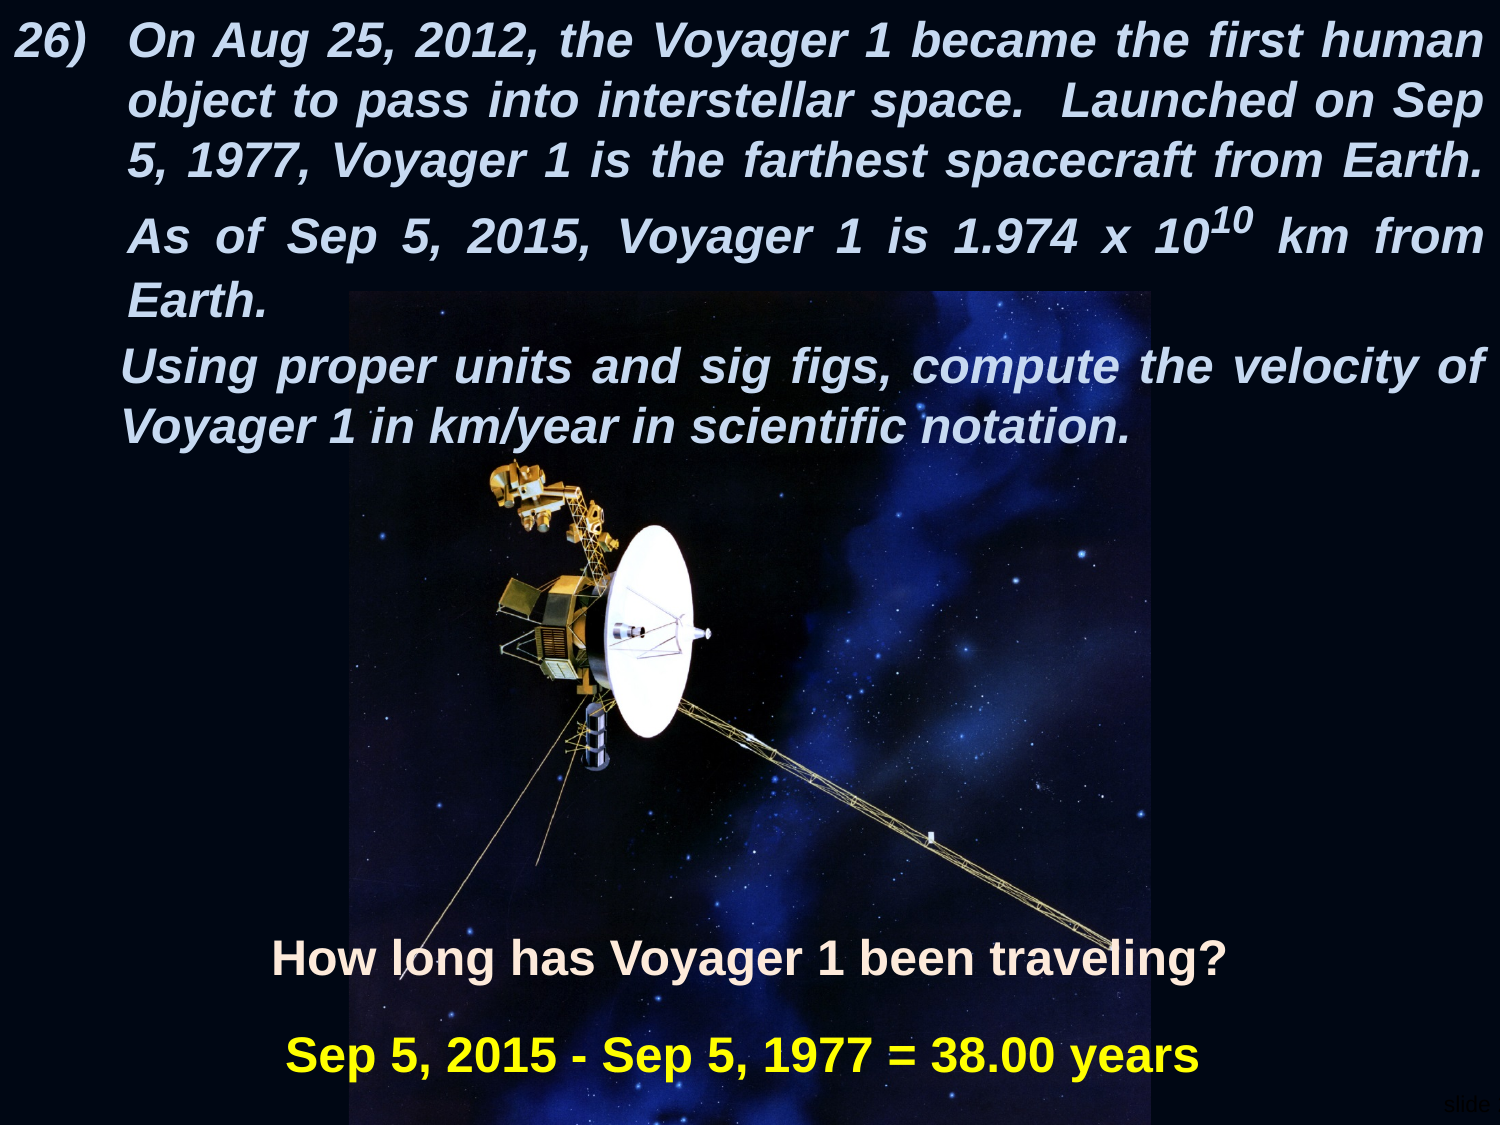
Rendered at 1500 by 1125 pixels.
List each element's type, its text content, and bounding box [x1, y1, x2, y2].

text_box How long has Voyager 1 been traveling? [247, 918, 343, 994]
text_box Sep 5, 2015 - Sep 5, 1977 = 38.00 years [1157, 1015, 1268, 1091]
picture [348, 290, 1152, 1125]
text_box Sep 5, 2015 - Sep 5, 1977 = 38.00 years [232, 1015, 343, 1091]
text_box How long has Voyager 1 been traveling? [1157, 918, 1252, 994]
text_box Using proper units and sig figs, compute the velocity of Voyager 1 in km/year in scientific notation. [1157, 326, 1500, 468]
text_box 26) On Aug 25, 2012, the Voyager 1 became the first human object to pass into interstellar space. Launched on Sep 5, 1977, Voyager 1 is the farthest spacecraft from Earth. As of Sep 5, 2015, Voyager 1 is 1.974 x 1010 km from Earth. [0, 0, 1500, 262]
text_box Using proper units and sig figs, compute the velocity of Voyager 1 in km/year in scientific notation. [104, 326, 343, 468]
